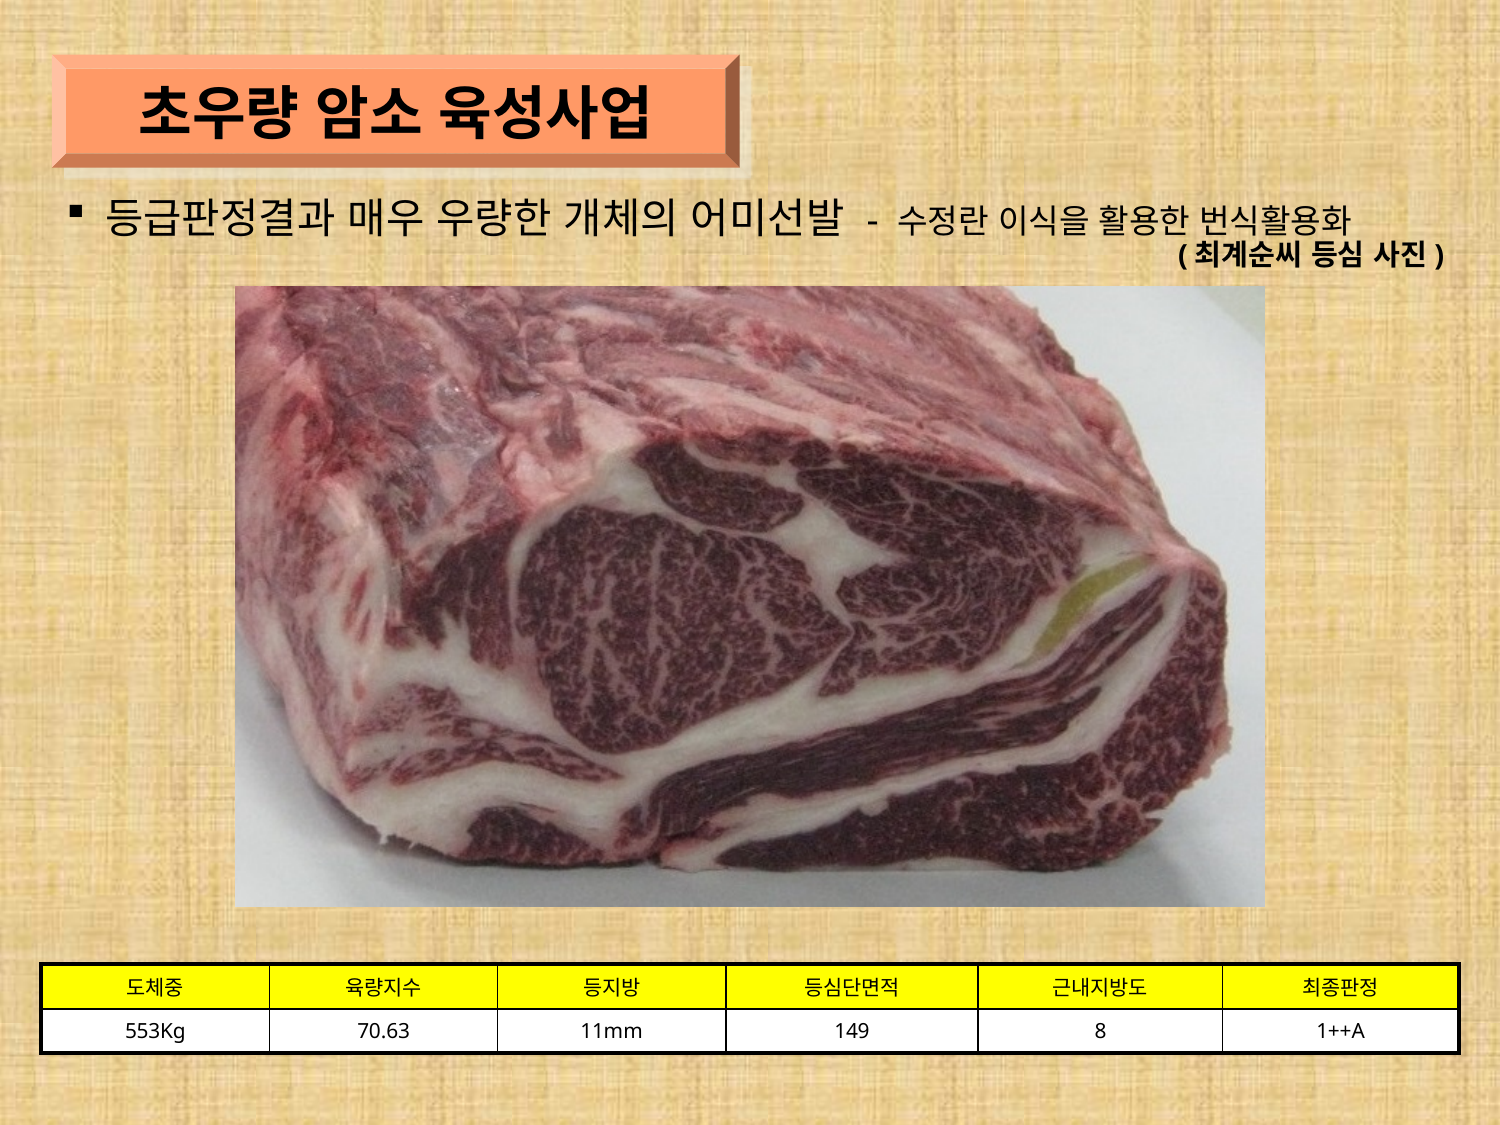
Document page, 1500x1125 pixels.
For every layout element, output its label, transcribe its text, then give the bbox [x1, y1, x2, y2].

table_cell 70.63 [270, 1010, 497, 1051]
picture [0, 0, 1500, 1125]
text_box 초우량 암소 육성사업 [51, 54, 740, 164]
table_header 최종판정 [1223, 966, 1457, 1008]
table_header 도체중 [43, 966, 269, 1008]
text_box (최계순씨 등심 사진) [1163, 228, 1460, 279]
table_header 육량지수 [270, 966, 497, 1008]
table_header 근내지방도 [979, 966, 1222, 1008]
table_cell 149 [727, 1010, 977, 1051]
table_header 등지방 [498, 966, 725, 1008]
table_cell 11mm [498, 1010, 725, 1051]
table_cell 553Kg [43, 1010, 269, 1051]
text_box 등급판정결과 매우 우량한 개체의 어미선발 - 수정란 이식을 활용한 번식활용화 [51, 164, 1500, 250]
table_header 등심단면적 [727, 966, 977, 1008]
table_cell 1++A [1223, 1010, 1457, 1051]
table_cell 8 [979, 1010, 1222, 1051]
